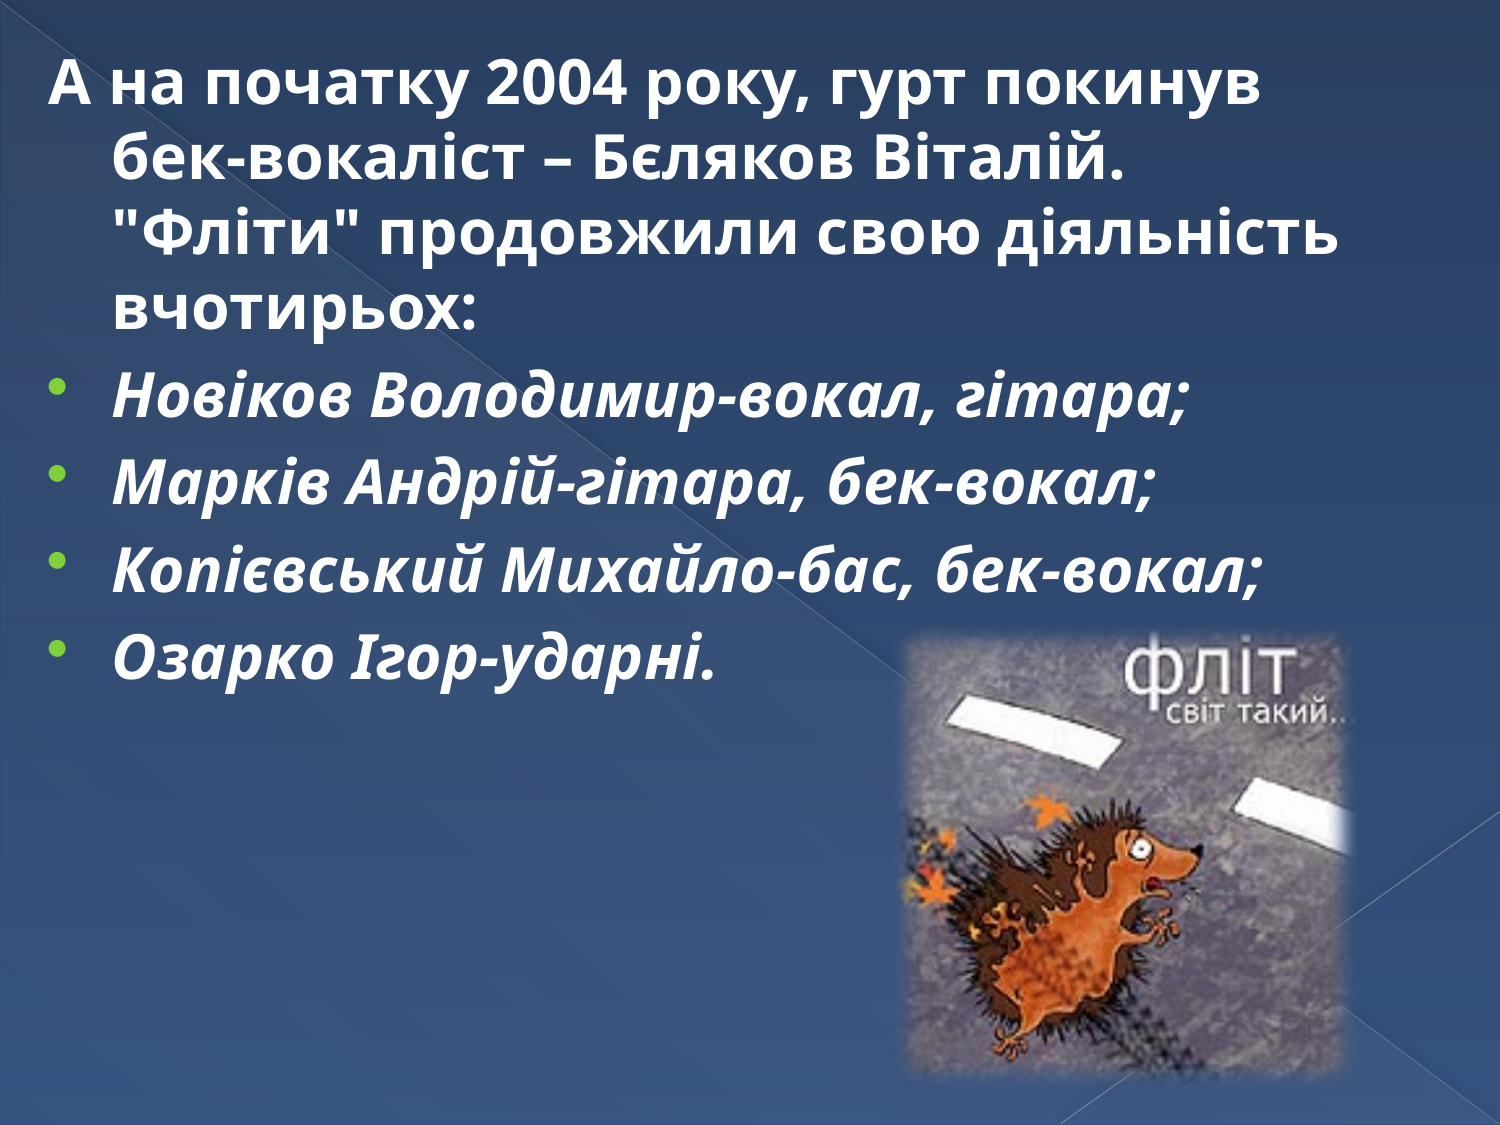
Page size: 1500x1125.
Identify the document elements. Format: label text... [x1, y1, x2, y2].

picture [890, 620, 1360, 1091]
list А на початку 2004 року, гурт покинув бек-вокаліст – Бєляков Віталій. "Фліти" продовжили свою діяльність вчотирьох: Новіков Володимир-вокал, гітара; Марків Андрій-гітара, бек-вокал; Копієвський Михайло-бас, бек-вокал; Озарко Ігор-ударні. [23, 35, 1374, 786]
